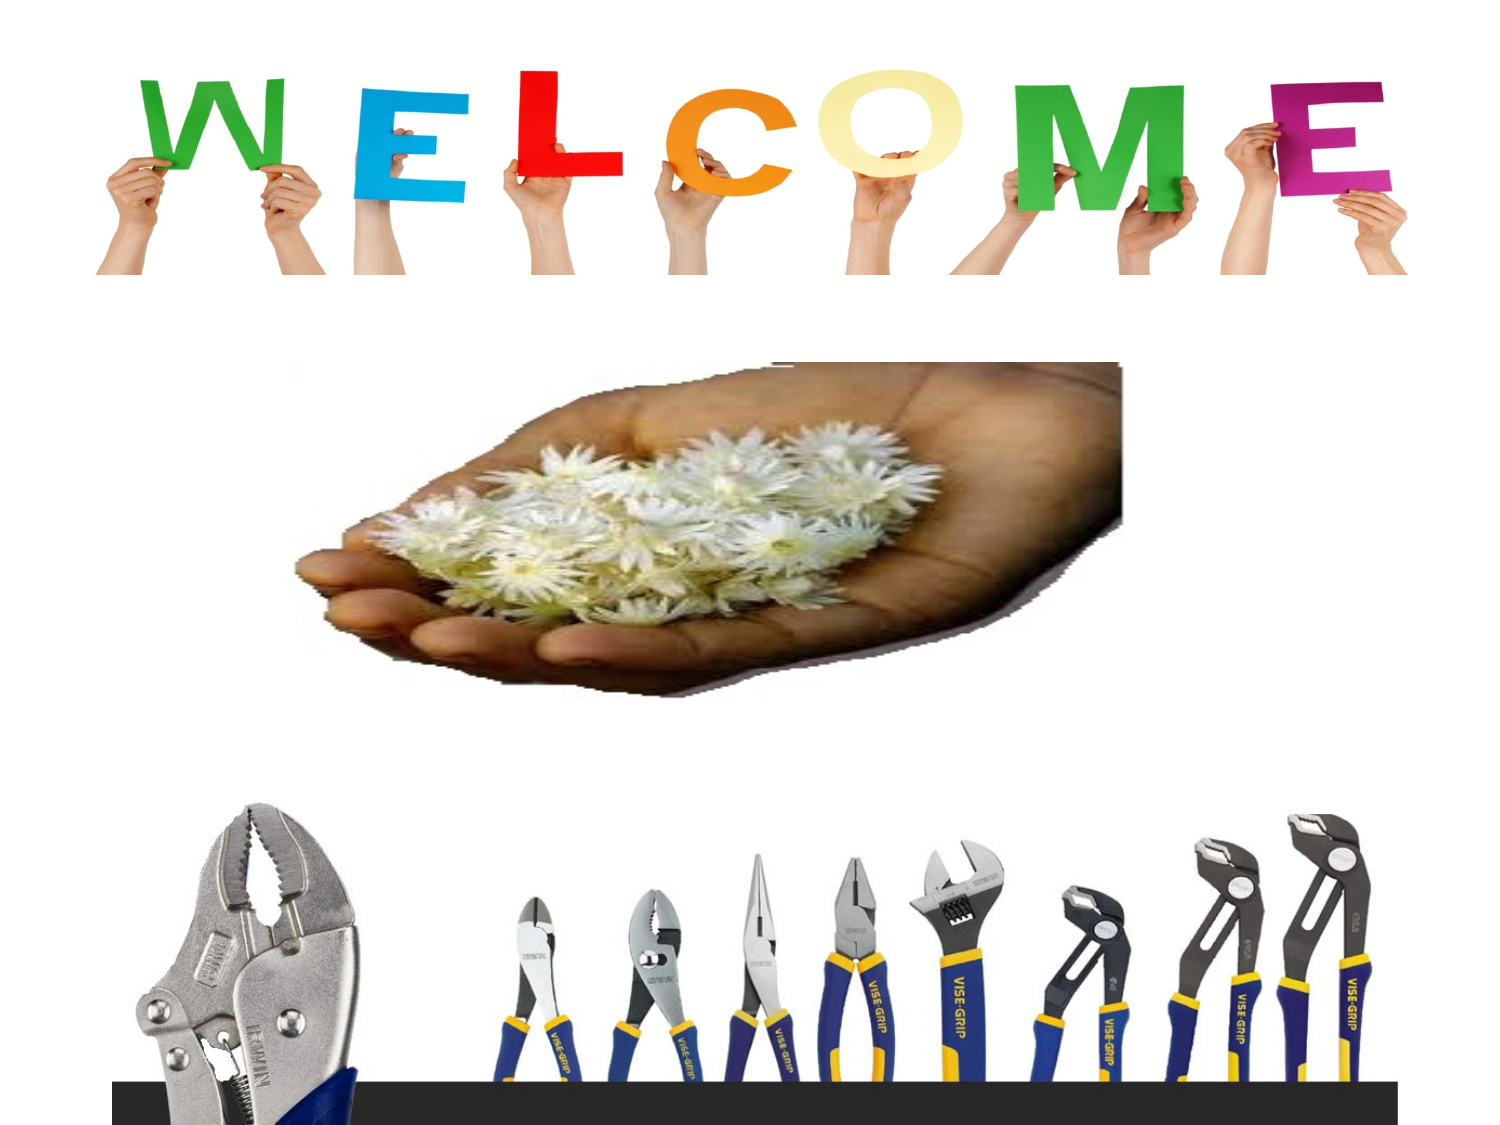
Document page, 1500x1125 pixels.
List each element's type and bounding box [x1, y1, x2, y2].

picture [287, 362, 1126, 701]
picture [87, 62, 1451, 276]
picture [112, 799, 1401, 1125]
